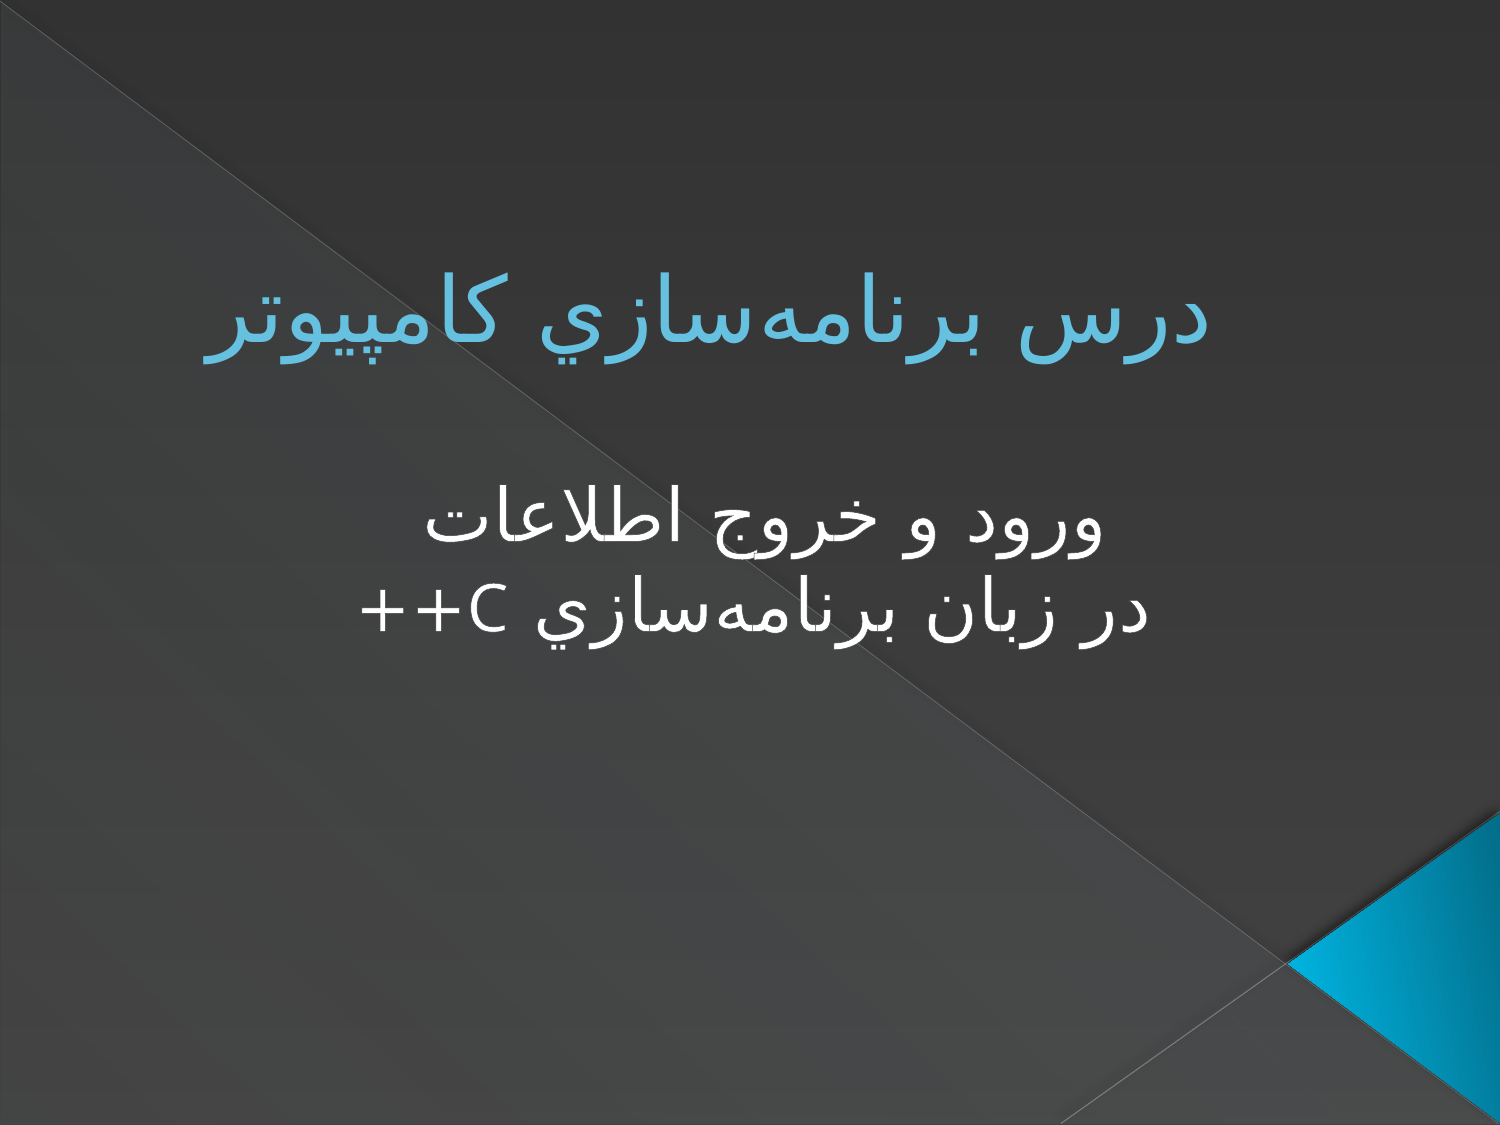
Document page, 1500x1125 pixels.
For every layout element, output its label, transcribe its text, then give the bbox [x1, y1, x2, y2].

subtitle ورود و خروج اطلاعات در زبان برنامه‌سازي C++ [88, 369, 1412, 657]
title درس برنامه‌سازي کامپيوتر [88, 127, 1412, 369]
